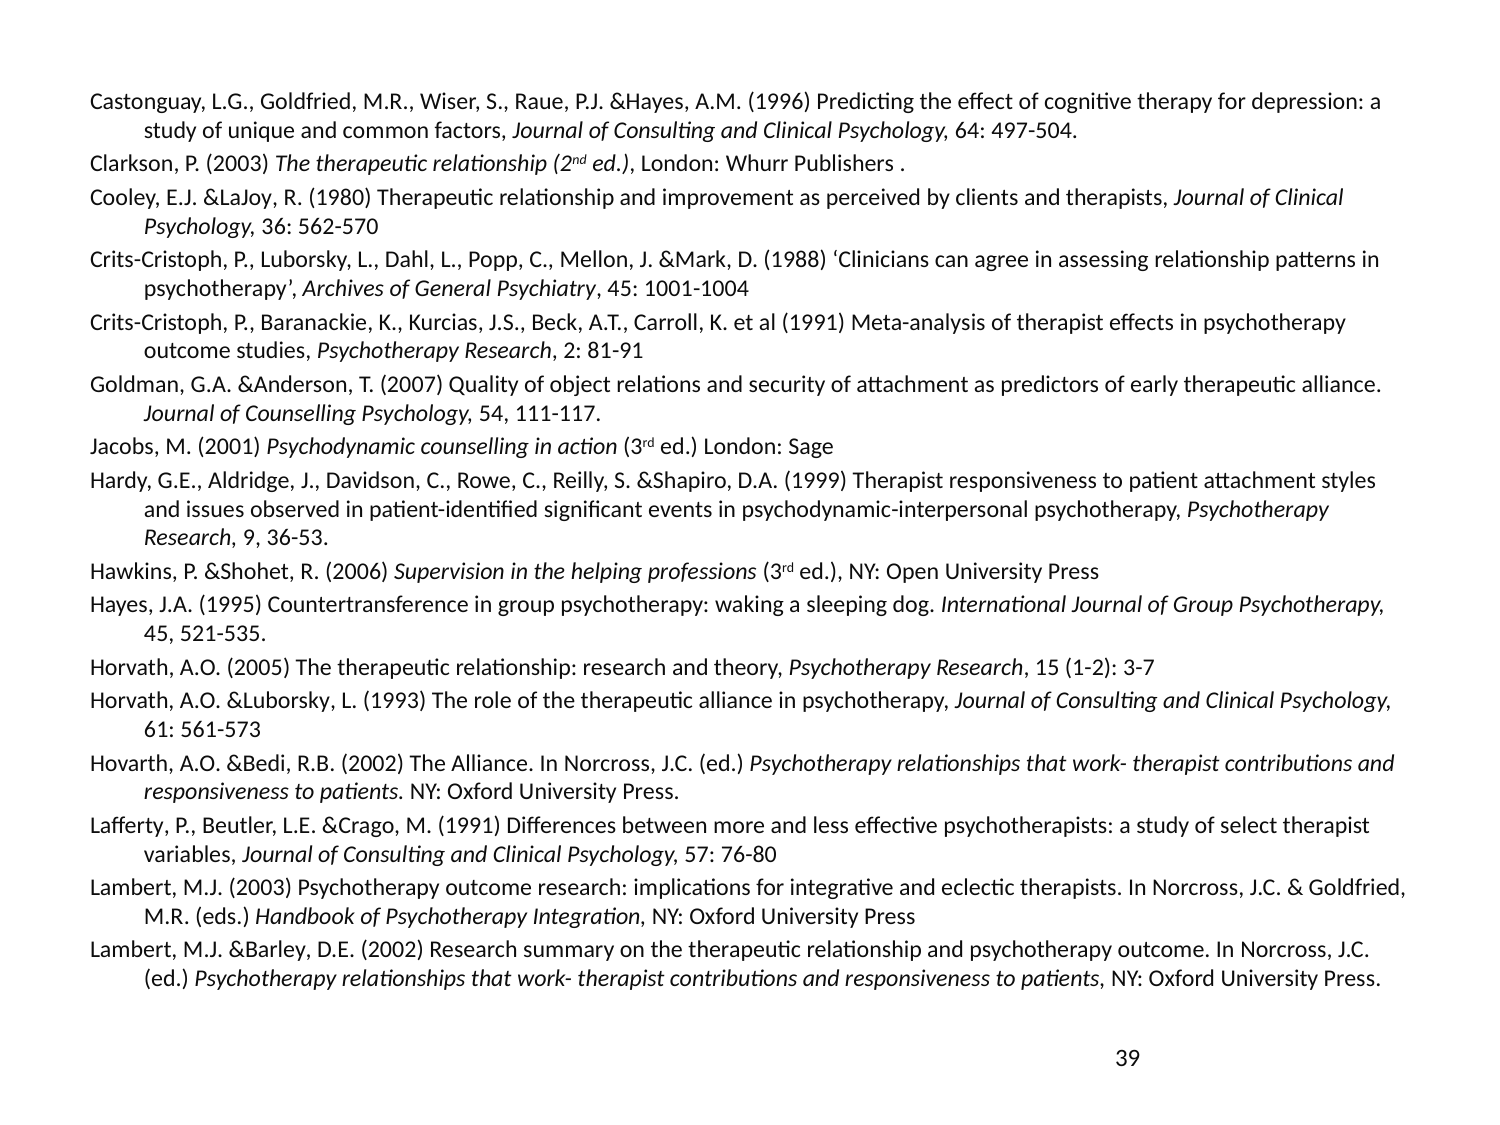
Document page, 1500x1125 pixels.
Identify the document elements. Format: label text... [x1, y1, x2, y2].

slide_number 39 [1074, 1042, 1425, 1103]
text_box 39 [1099, 1019, 1450, 1094]
list Castonguay, L.G., Goldfried, M.R., Wiser, S., Raue, P.J. &Hayes, A.M. (1996) Predicting the effect of cognitive therapy for depression: a study of unique and common factors, Journal of Consulting and Clinical Psychology, 64: 497-504. Clarkson, P. (2003) The therapeutic relationship (2nd ed.), London: Whurr Publishers . Cooley, E.J. &LaJoy, R. (1980) Therapeutic relationship and improvement as perceived by clients and therapists, Journal of Clinical Psychology, 36: 562-570 Crits-Cristoph, P., Luborsky, L., Dahl, L., Popp, C., Mellon, J. &Mark, D. (1988) ‘Clinicians can agree in assessing relationship patterns in psychotherapy’, Archives of General Psychiatry, 45: 1001-1004 Crits-Cristoph, P., Baranackie, K., Kurcias, J.S., Beck, A.T., Carroll, K. et al (1991) Meta-analysis of therapist effects in psychotherapy outcome studies, Psychotherapy Research, 2: 81-91 Goldman, G.A. &Anderson, T. (2007) Quality of object relations and security of attachment as predictors of early therapeutic alliance. Journal of Counselling Psychology, 54, 111-117. Jacobs, M. (2001) Psychodynamic counselling in action (3rd ed.) London: Sage Hardy, G.E., Aldridge, J., Davidson, C., Rowe, C., Reilly, S. &Shapiro, D.A. (1999) Therapist responsiveness to patient attachment styles and issues observed in patient-identified significant events in psychodynamic-interpersonal psychotherapy, Psychotherapy Research, 9, 36-53. Hawkins, P. &Shohet, R. (2006) Supervision in the helping professions (3rd ed.), NY: Open University Press Hayes, J.A. (1995) Countertransference in group psychotherapy: waking a sleeping dog. International Journal of Group Psychotherapy, 45, 521-535. Horvath, A.O. (2005) The therapeutic relationship: research and theory, Psychotherapy Research, 15 (1-2): 3-7 Horvath, A.O. &Luborsky, L. (1993) The role of the therapeutic alliance in psychotherapy, Journal of Consulting and Clinical Psychology, 61: 561-573 Hovarth, A.O. &Bedi, R.B. (2002) The Alliance. In Norcross, J.C. (ed.) Psychotherapy relationships that work- therapist contributions and responsiveness to patients. NY: Oxford University Press. Lafferty, P., Beutler, L.E. &Crago, M. (1991) Differences between more and less effective psychotherapists: a study of select therapist variables, Journal of Consulting and Clinical Psychology, 57: 76-80 Lambert, M.J. (2003) Psychotherapy outcome research: implications for integrative and eclectic therapists. In Norcross, J.C. & Goldfried, M.R. (eds.) Handbook of Psychotherapy Integration, NY: Oxford University Press Lambert, M.J. &Barley, D.E. (2002) Research summary on the therapeutic relationship and psychotherapy outcome. In Norcross, J.C. (ed.) Psychotherapy relationships that work- therapist contributions and responsiveness to patients, NY: Oxford University Press. [75, 78, 1425, 1005]
